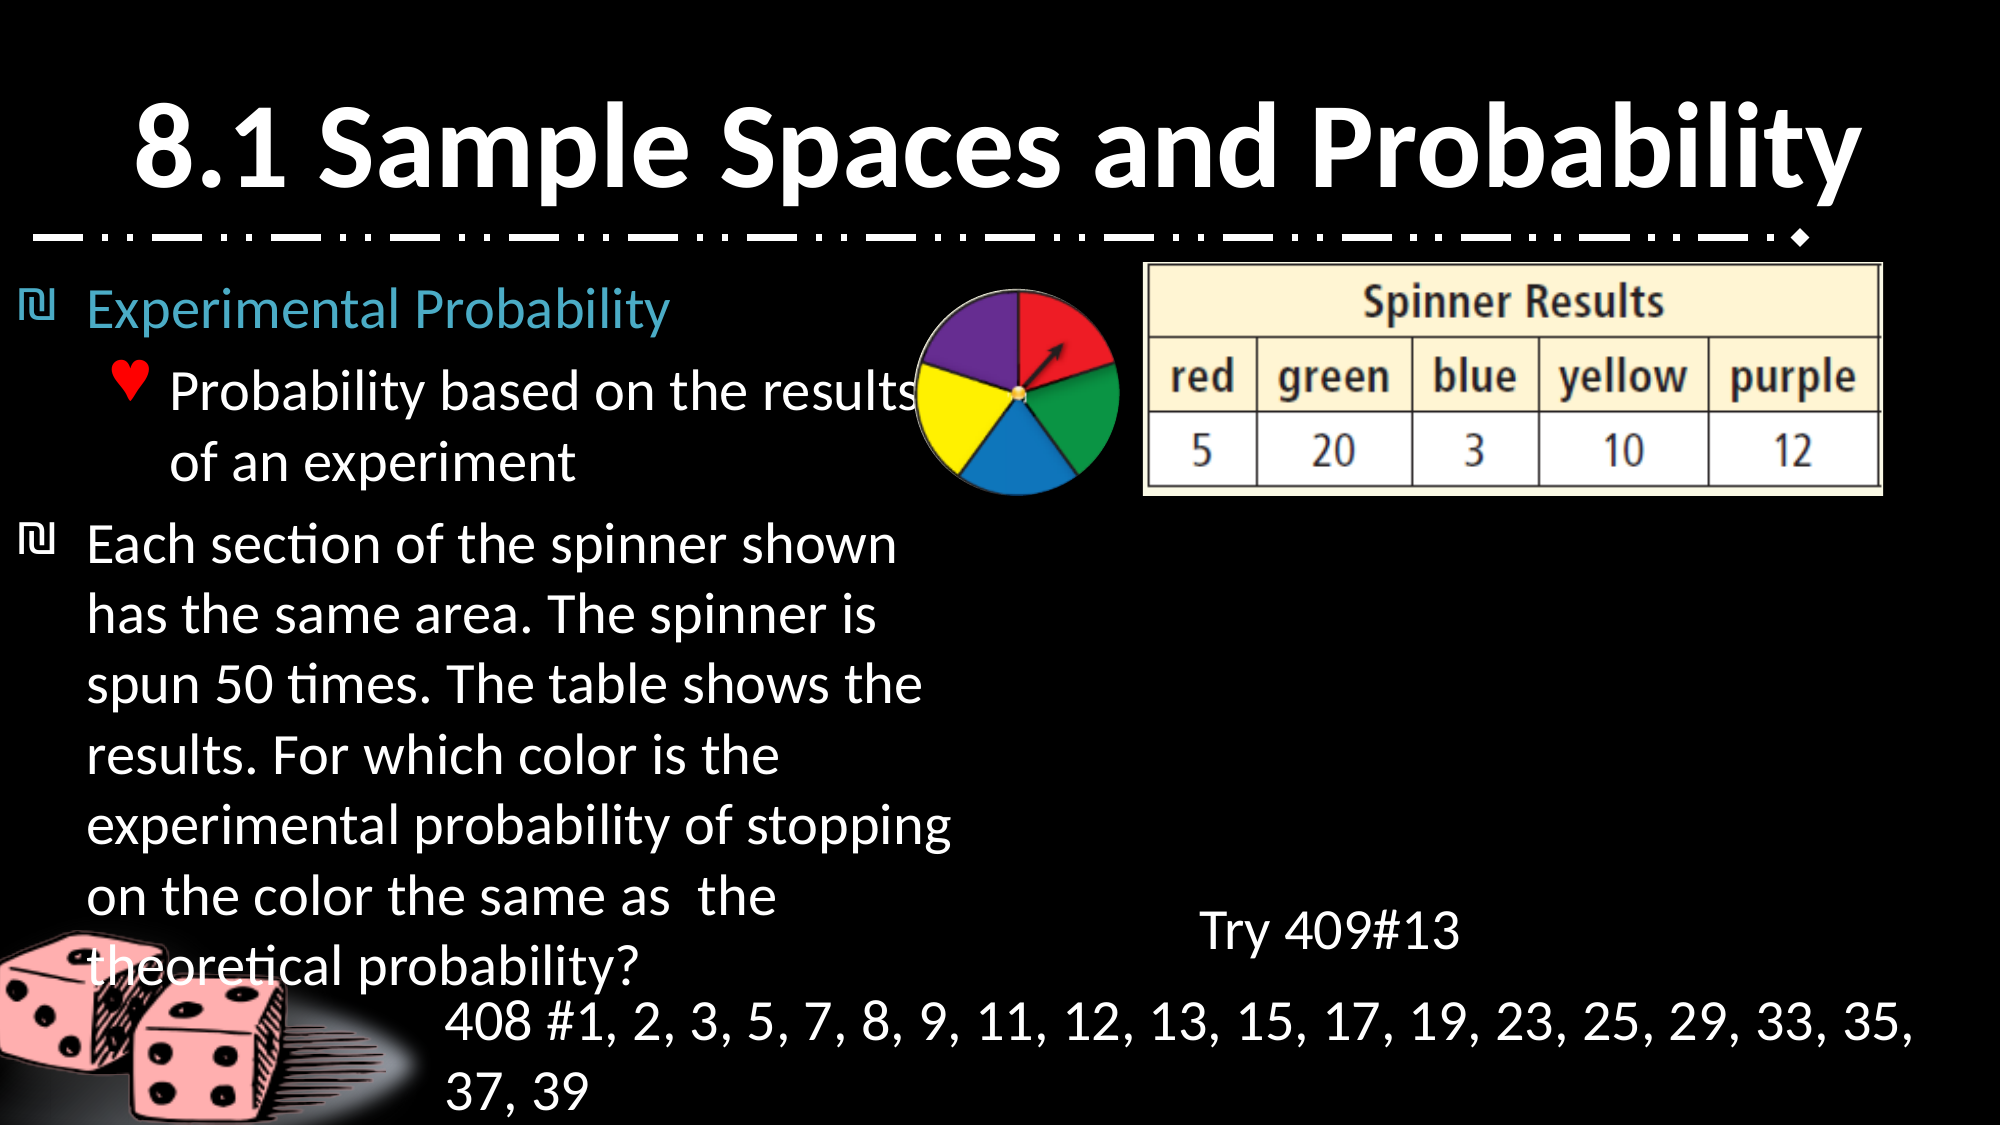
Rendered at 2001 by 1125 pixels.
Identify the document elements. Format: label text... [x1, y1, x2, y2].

picture [1142, 262, 1884, 497]
text_box Try 409#13 [1185, 883, 1799, 969]
text_box 408 #1, 2, 3, 5, 7, 8, 9, 11, 12, 13, 15, 17, 19, 23, 25, 29, 33, 35, 37, 39 [429, 974, 2000, 1125]
title 8.1 Sample Spaces and Probability [0, 45, 2000, 233]
list Experimental Probability Probability based on the results of an experiment Each section of the spinner shown has the same area. The spinner is spun 50 times. The table shows the results. For which color is the experimental probability of stopping on the color the same as the theoretical probability? [0, 262, 984, 1005]
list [913, 288, 1120, 497]
